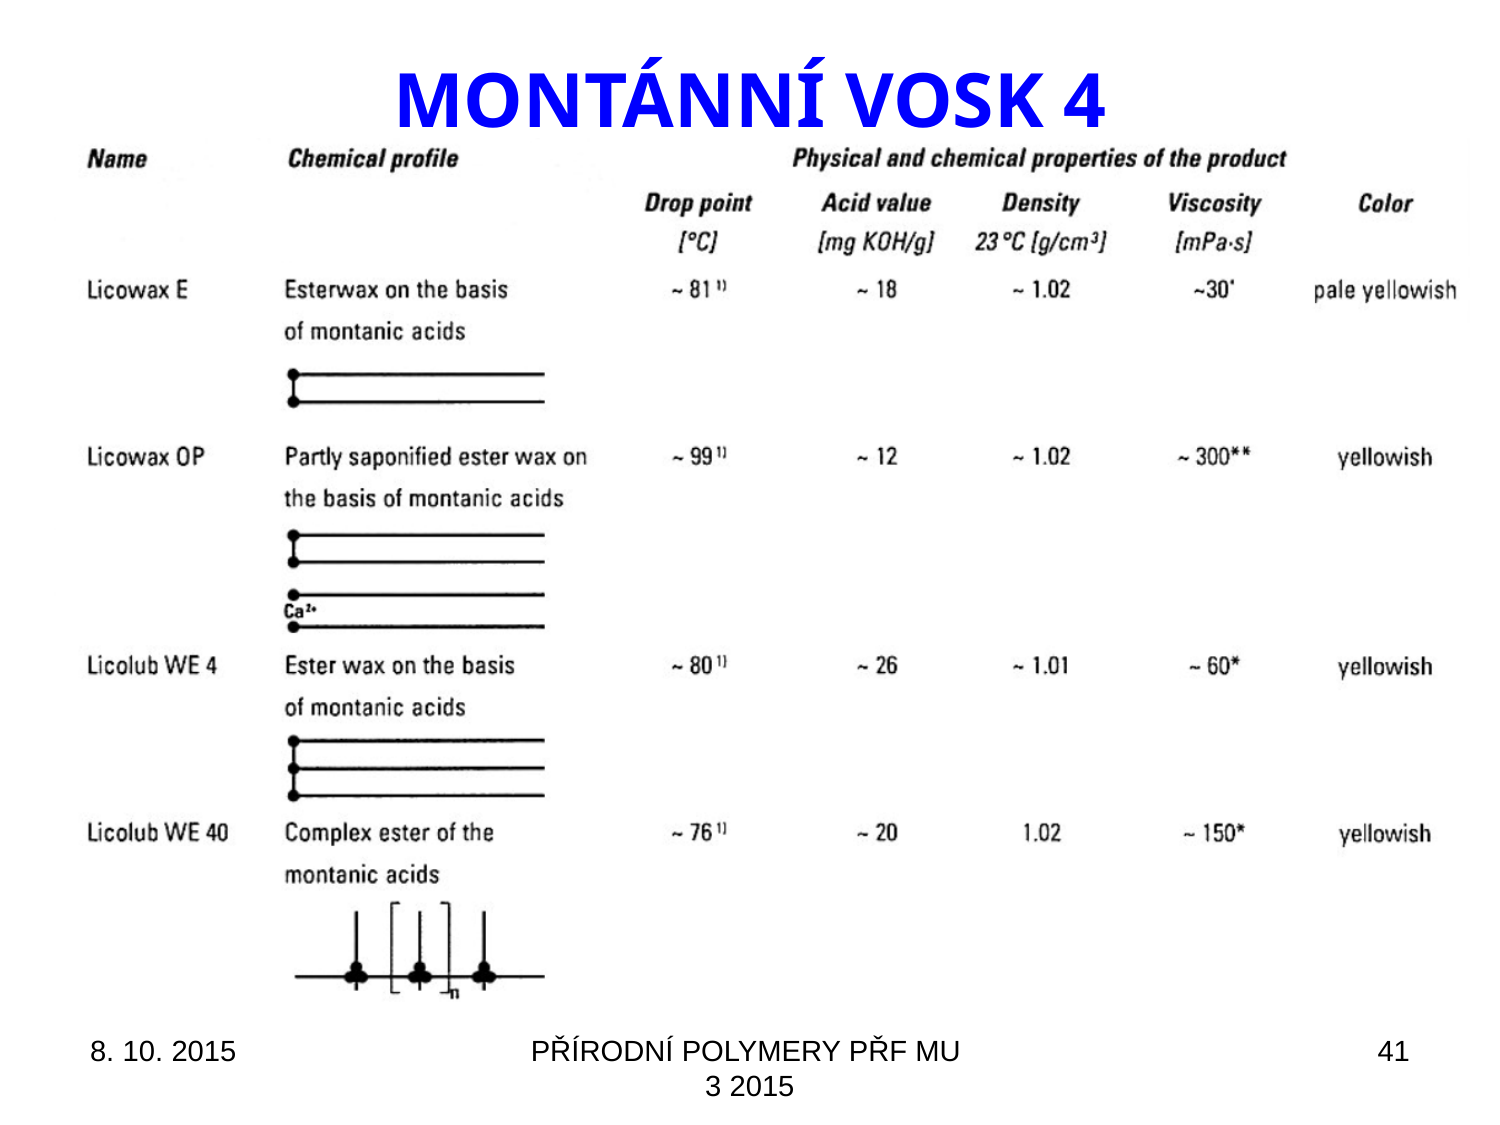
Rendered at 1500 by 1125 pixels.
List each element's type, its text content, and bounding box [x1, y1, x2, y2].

slide_number 8. 10. 2015 [74, 1024, 426, 1103]
footer PŘÍRODNÍ POLYMERY PŘF MU 3 2015 [512, 1024, 988, 1103]
picture [52, 136, 1471, 1012]
title MONTÁNNÍ VOSK 4 [74, 44, 1426, 135]
slide_number 41 [1074, 1024, 1426, 1103]
